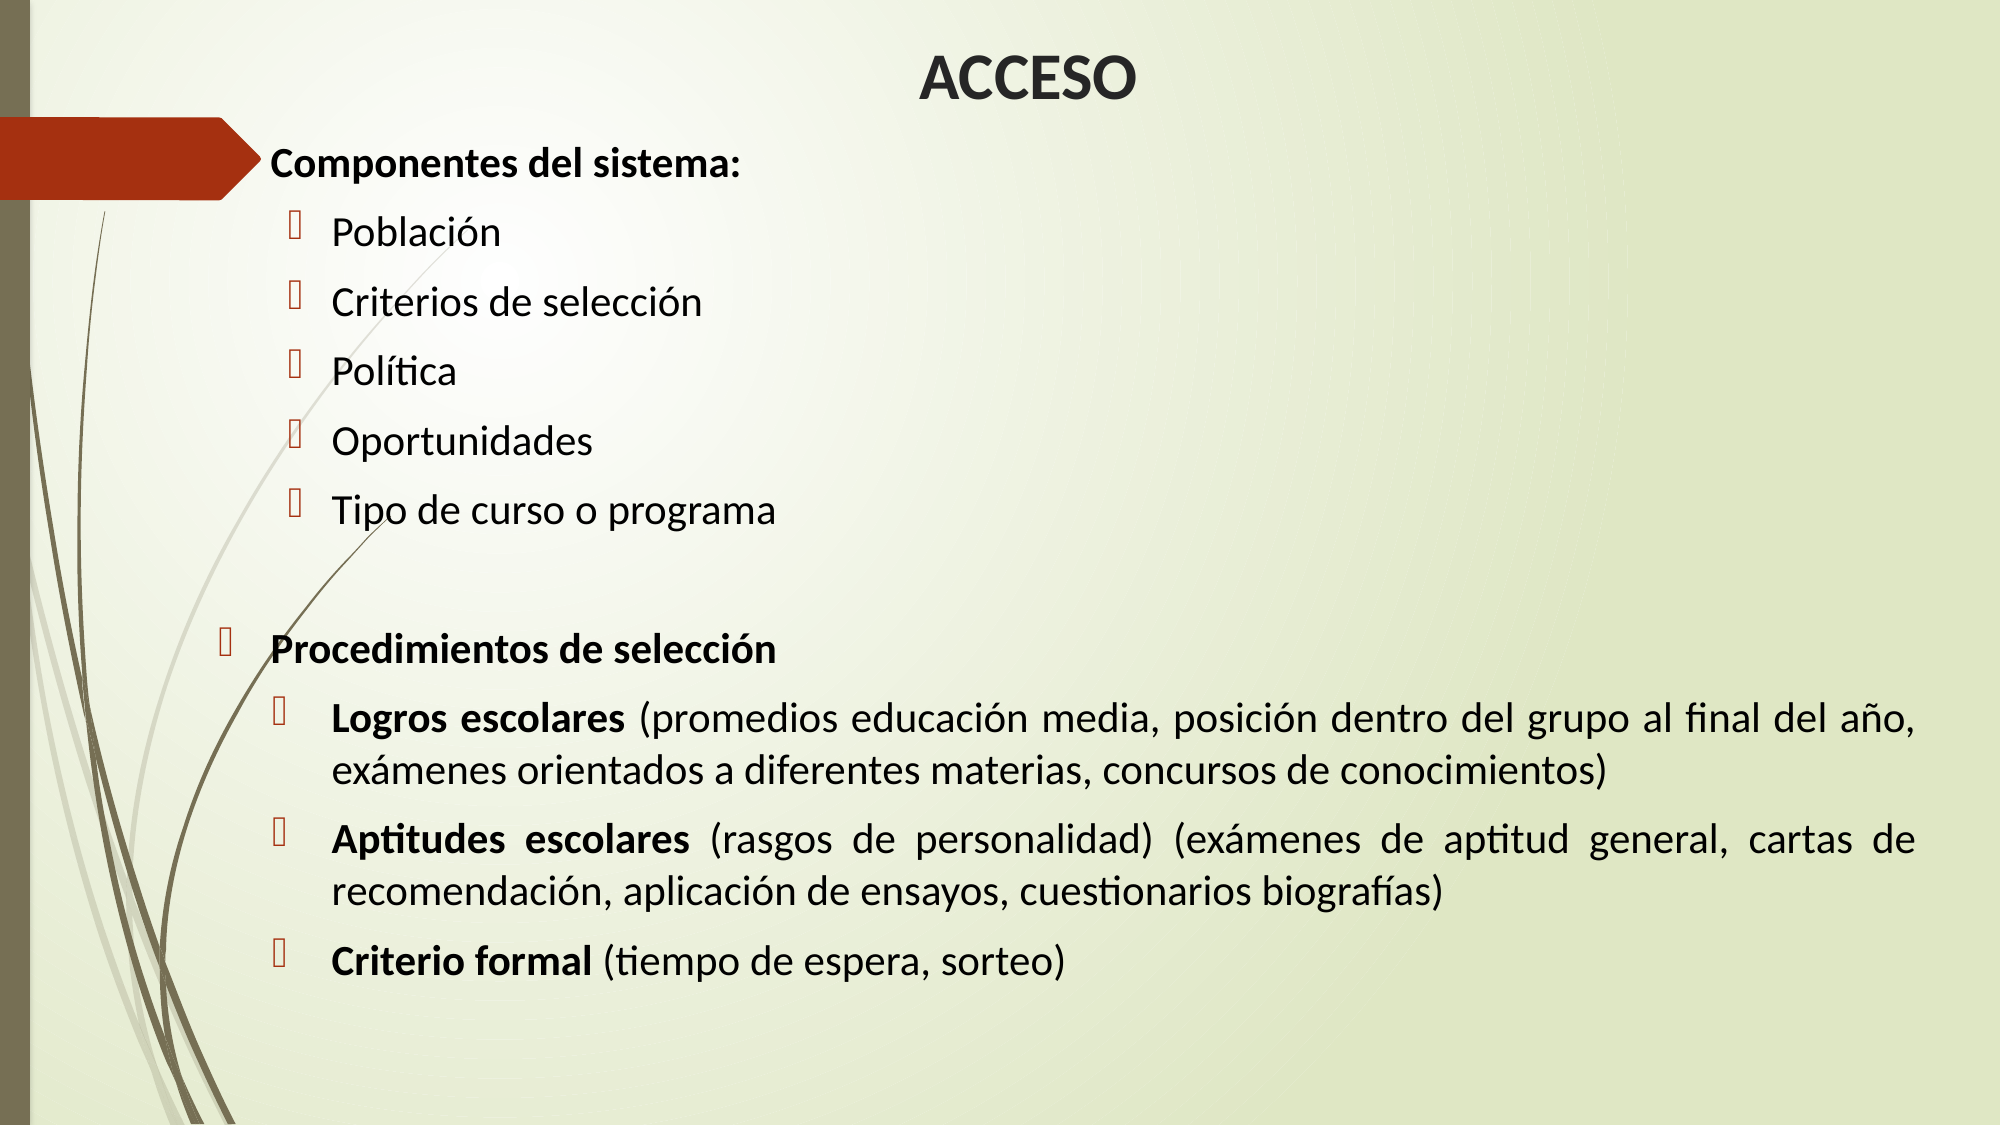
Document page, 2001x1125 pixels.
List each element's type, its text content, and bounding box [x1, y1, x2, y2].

title ACCESO [286, 25, 1771, 126]
list Componentes del sistema: Población Criterios de selección Política Oportunidades Tipo de curso o programa Procedimientos de selección Logros escolares (promedios educación media, posición dentro del grupo al final del año, exámenes orientados a diferentes materias, concursos de conocimientos) Aptitudes escolares (rasgos de personalidad) (exámenes de aptitud general, cartas de recomendación, aplicación de ensayos, cuestionarios biografías) Criterio formal (tiempo de espera, sorteo) [203, 126, 1932, 999]
